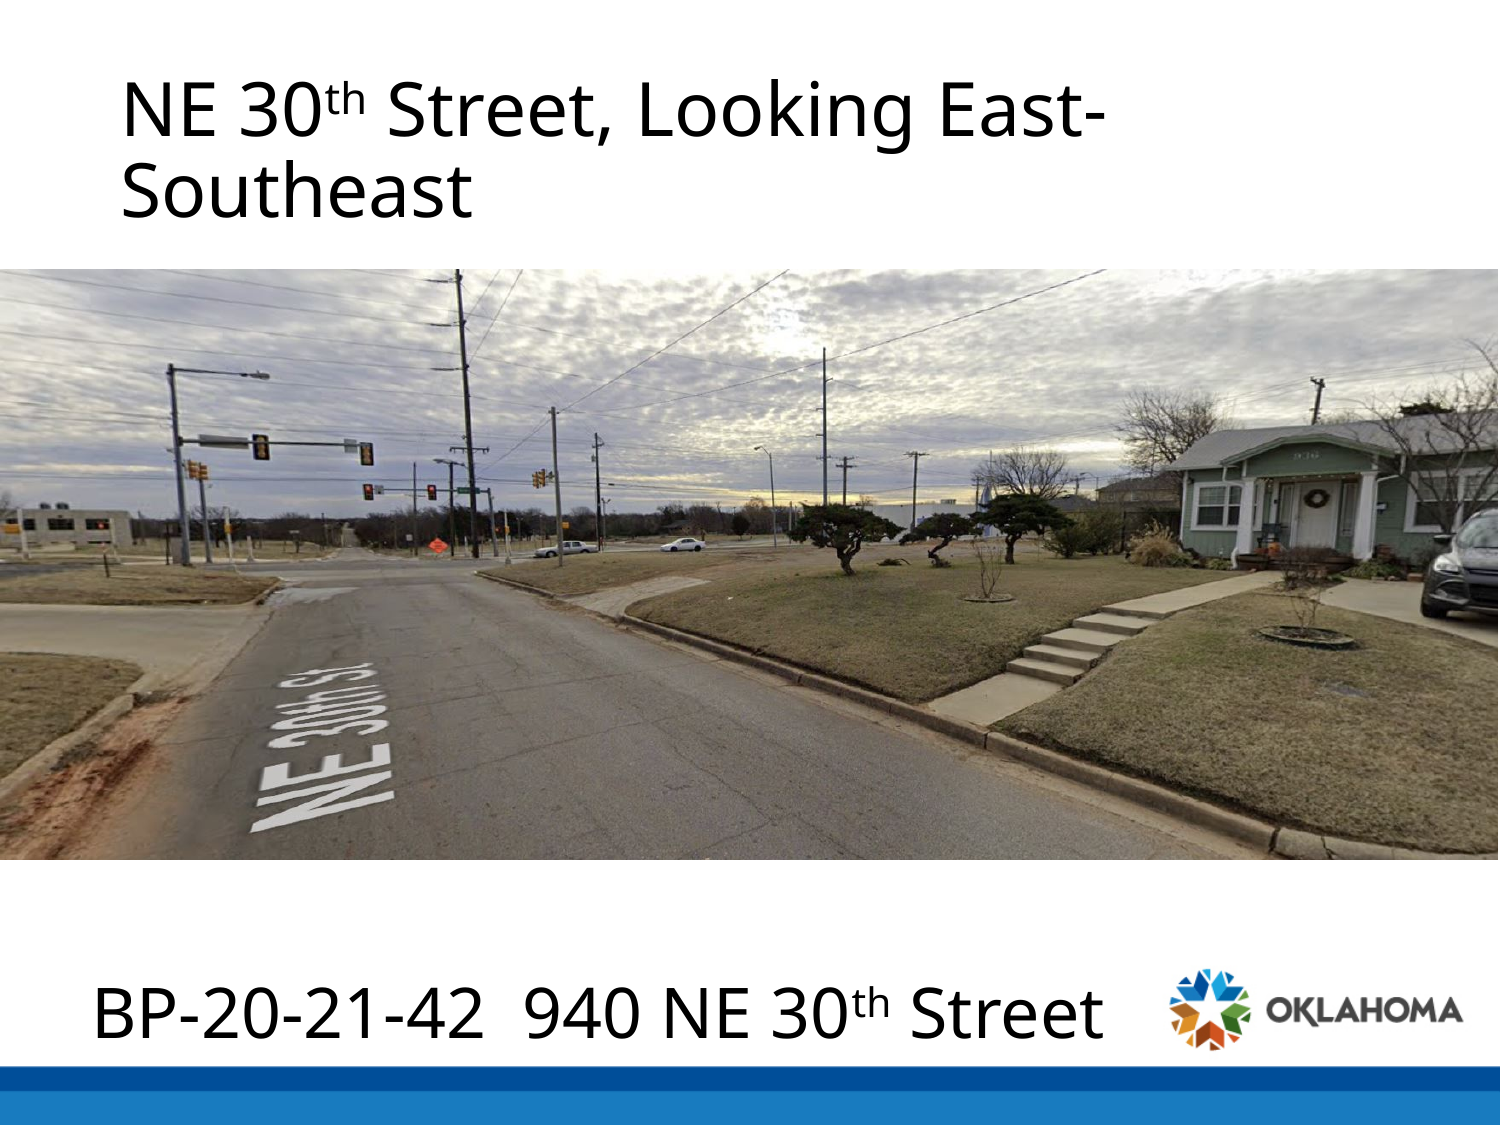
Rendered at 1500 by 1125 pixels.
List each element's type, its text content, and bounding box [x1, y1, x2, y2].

text_box BP-20-21-42 940 NE 30th Street [76, 966, 1124, 1065]
picture [0, 0, 1500, 1125]
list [0, 269, 1498, 860]
title NE 30th Street, Looking East-Southeast [105, 44, 1455, 262]
